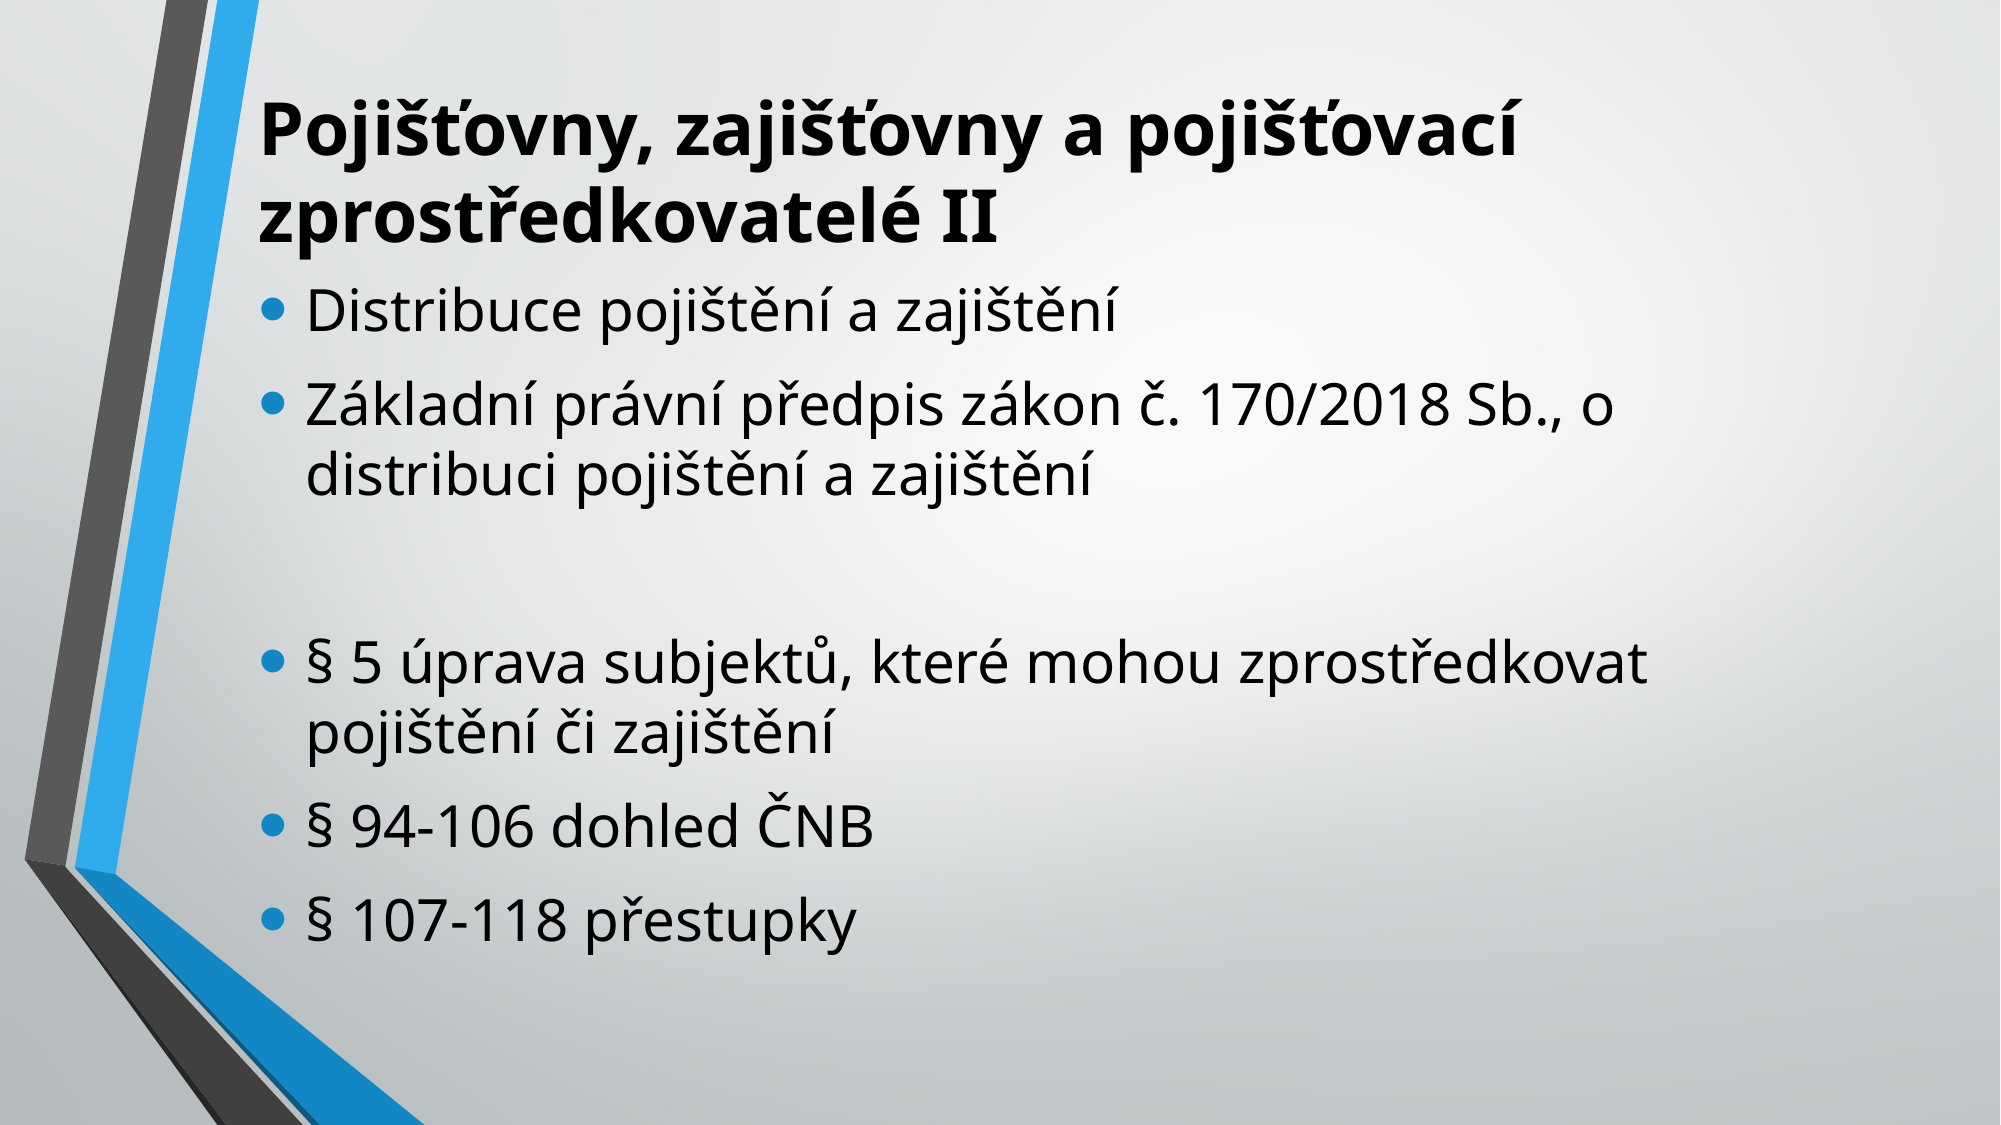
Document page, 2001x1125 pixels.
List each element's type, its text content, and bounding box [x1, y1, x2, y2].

title Pojišťovny, zajišťovny a pojišťovací zprostředkovatelé II [243, 73, 1887, 265]
list Distribuce pojištění a zajištění Základní právní předpis zákon č. 170/2018 Sb., o distribuci pojištění a zajištění § 5 úprava subjektů, které mohou zprostředkovat pojištění či zajištění § 94-106 dohled ČNB § 107-118 přestupky [243, 265, 1887, 1090]
